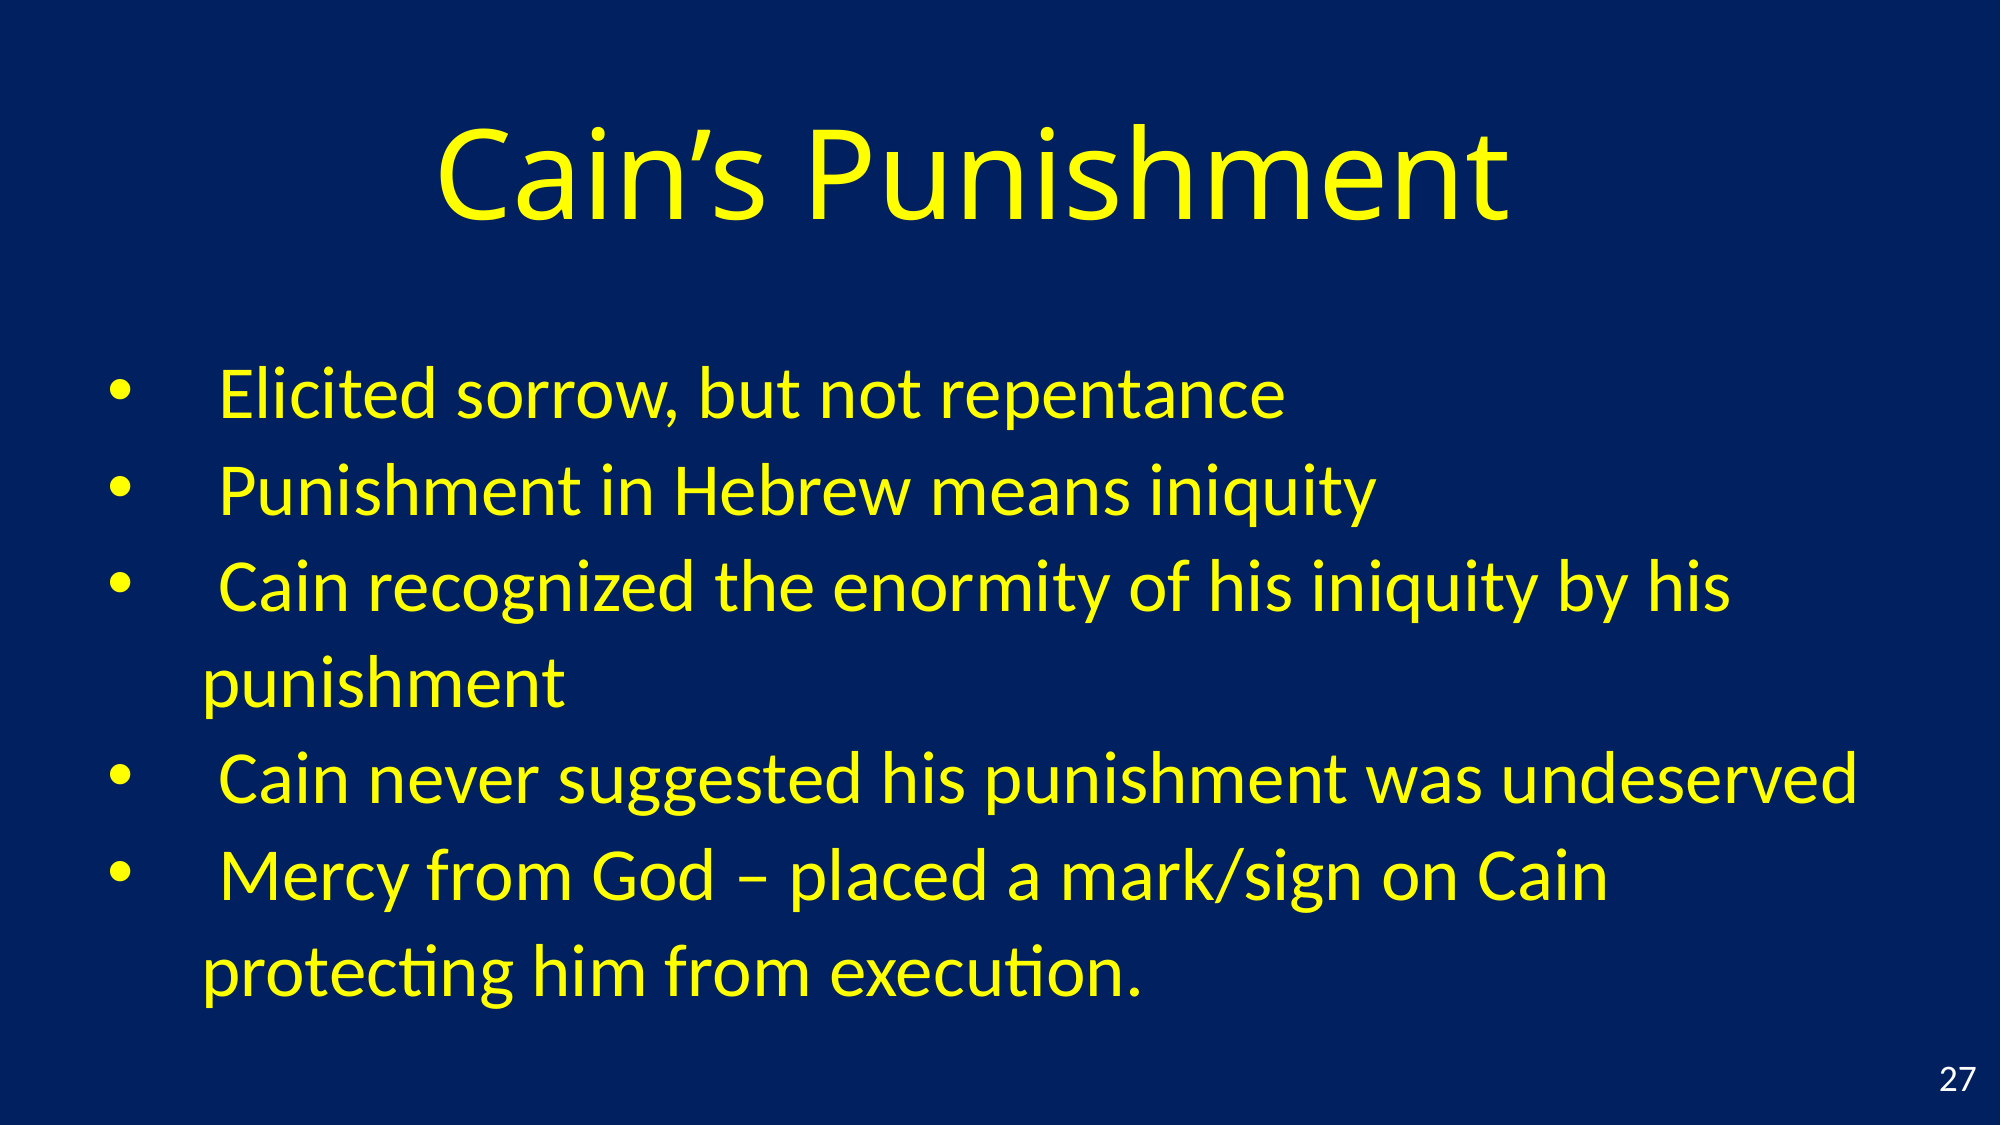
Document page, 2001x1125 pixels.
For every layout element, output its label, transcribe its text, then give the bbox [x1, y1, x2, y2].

subtitle Elicited sorrow, but not repentance Punishment in Hebrew means iniquity Cain recognized the enormity of his iniquity by his punishment Cain never suggested his punishment was undeserved Mercy from God – placed a mark/sign on Cain protecting him from execution. [92, 329, 1903, 821]
title Cain’s Punishment [120, 51, 1857, 255]
text_box 27 [1923, 1046, 1992, 1107]
